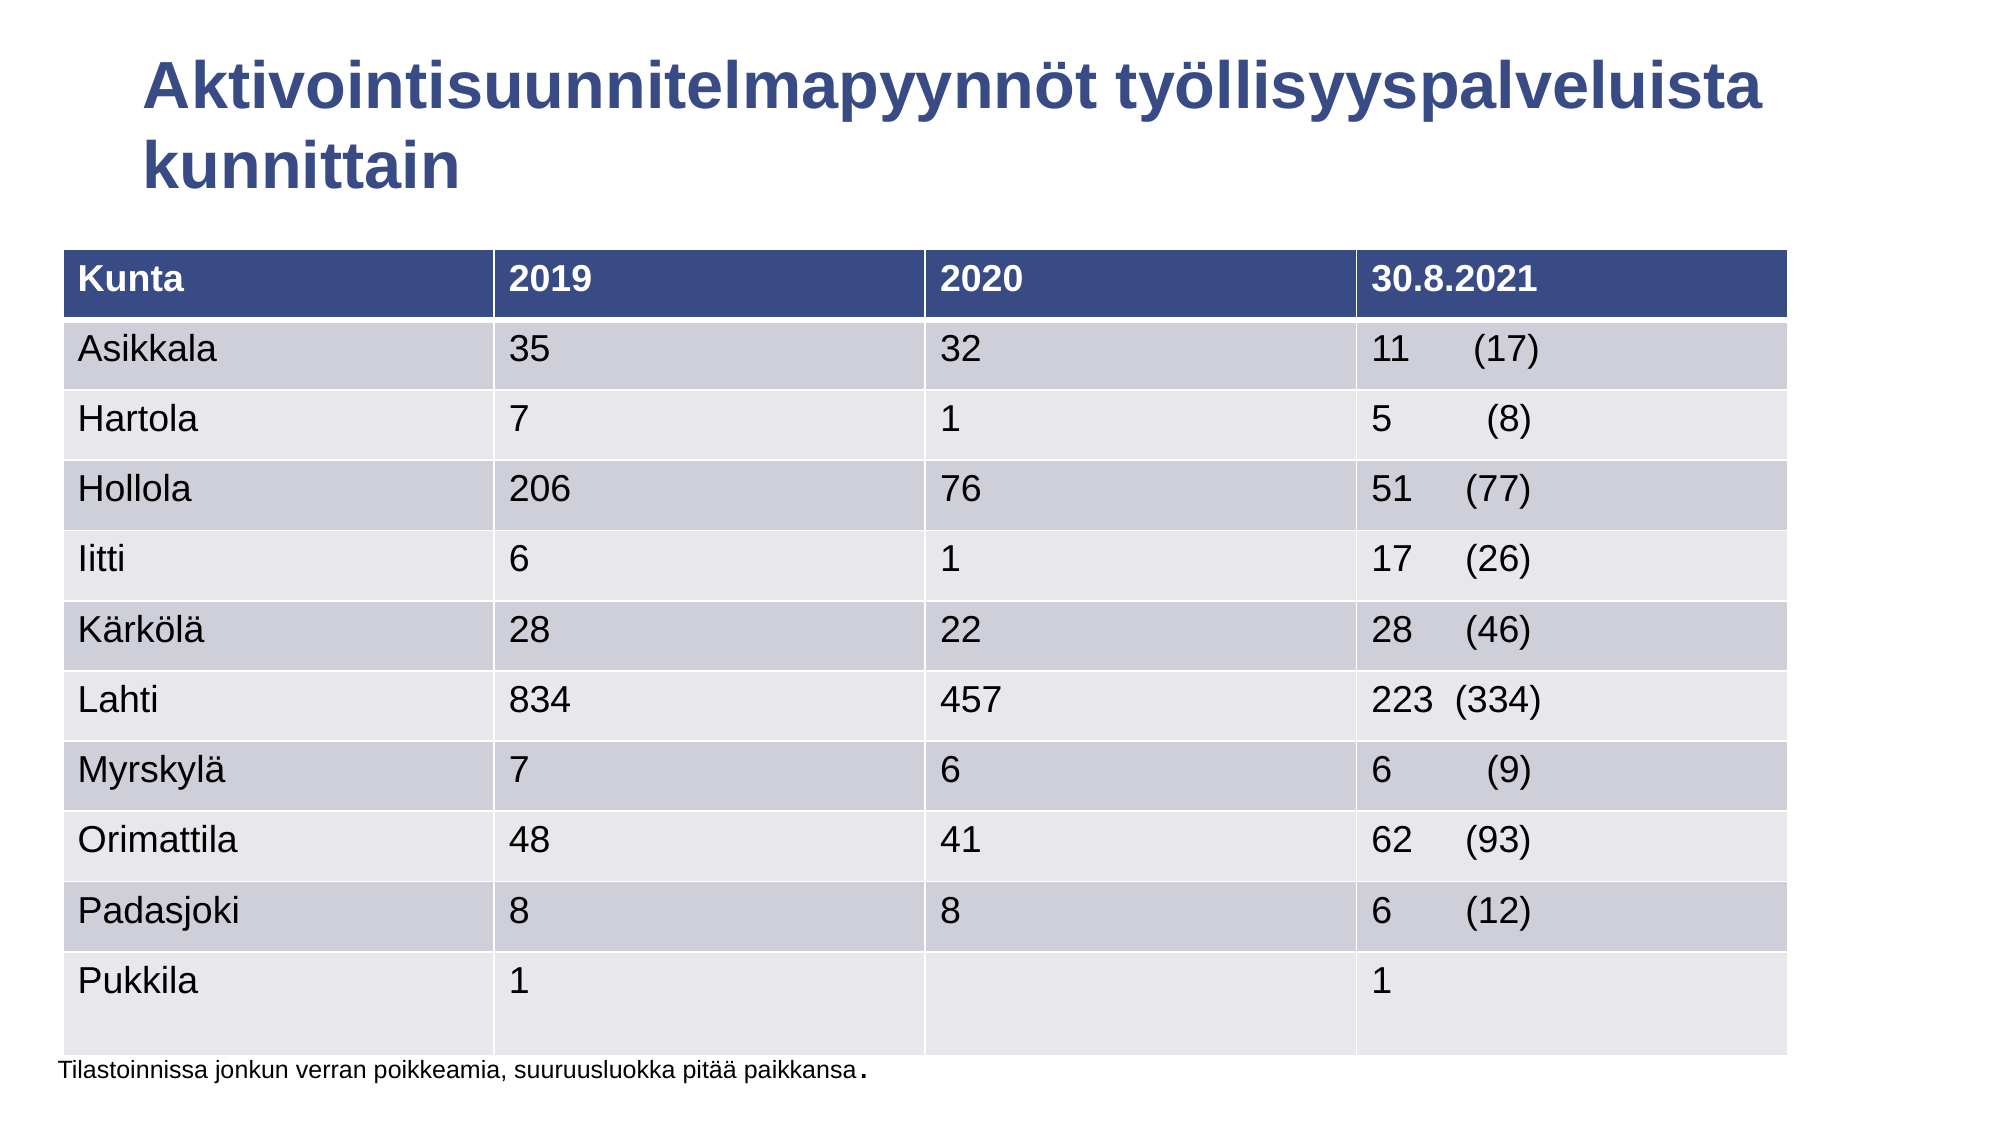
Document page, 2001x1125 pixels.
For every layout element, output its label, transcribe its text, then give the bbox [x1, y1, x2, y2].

title Aktivointisuunnitelmapyynnöt työllisyyspalveluista kunnittain [127, 38, 1853, 206]
table_cell 8 [926, 882, 1356, 951]
table_cell 206 [495, 461, 924, 530]
table_cell Hartola [64, 391, 493, 459]
table_cell 8 [495, 882, 924, 951]
table_cell 6 [495, 531, 924, 600]
picture [58, 985, 62, 1033]
table_cell 17 (26) [1357, 531, 1787, 600]
table_cell Lahti [64, 672, 493, 740]
table_header 2019 [495, 250, 924, 317]
table_cell 62 (93) [1357, 812, 1787, 881]
table_cell 1 [495, 953, 924, 1033]
table_cell 6 (9) [1357, 742, 1787, 810]
table_cell 28 (46) [1357, 602, 1787, 670]
table_cell 5 (8) [1357, 391, 1787, 459]
table_cell 6 [926, 742, 1356, 810]
table_cell 51 (77) [1357, 461, 1787, 530]
table_header Kunta [64, 250, 493, 317]
table_header 2020 [926, 250, 1356, 317]
table_cell 223 (334) [1357, 672, 1787, 740]
table_cell Iitti [64, 531, 493, 600]
table_cell 11 (17) [1357, 323, 1787, 389]
table_cell Kärkölä [64, 602, 493, 670]
table_cell 7 [495, 391, 924, 459]
table_cell 48 [495, 812, 924, 881]
table_cell 457 [926, 672, 1356, 740]
table_cell 7 [495, 742, 924, 810]
table_cell 6 (12) [1357, 882, 1787, 951]
table_cell Myrskylä [64, 742, 493, 810]
table_header 30.8.2021 [1357, 250, 1787, 317]
table_cell 41 [926, 812, 1356, 881]
table_cell Orimattila [64, 812, 493, 881]
table_cell 1 [926, 531, 1356, 600]
table_cell 76 [926, 461, 1356, 530]
text_box Tilastoinnissa jonkun verran poikkeamia, suuruusluokka pitää paikkansa. [43, 1033, 926, 1125]
table_cell Hollola [64, 461, 493, 530]
table_cell Padasjoki [64, 882, 493, 951]
table_cell 1 [926, 391, 1356, 459]
table_cell 1 [1357, 953, 1787, 1055]
table_cell Pukkila [64, 953, 493, 1033]
table_cell 28 [495, 602, 924, 670]
table_cell 32 [926, 323, 1356, 389]
table_cell Asikkala [64, 323, 493, 389]
table_cell [926, 953, 1356, 1055]
table_cell 22 [926, 602, 1356, 670]
table_cell 834 [495, 672, 924, 740]
table_cell 35 [495, 323, 924, 389]
